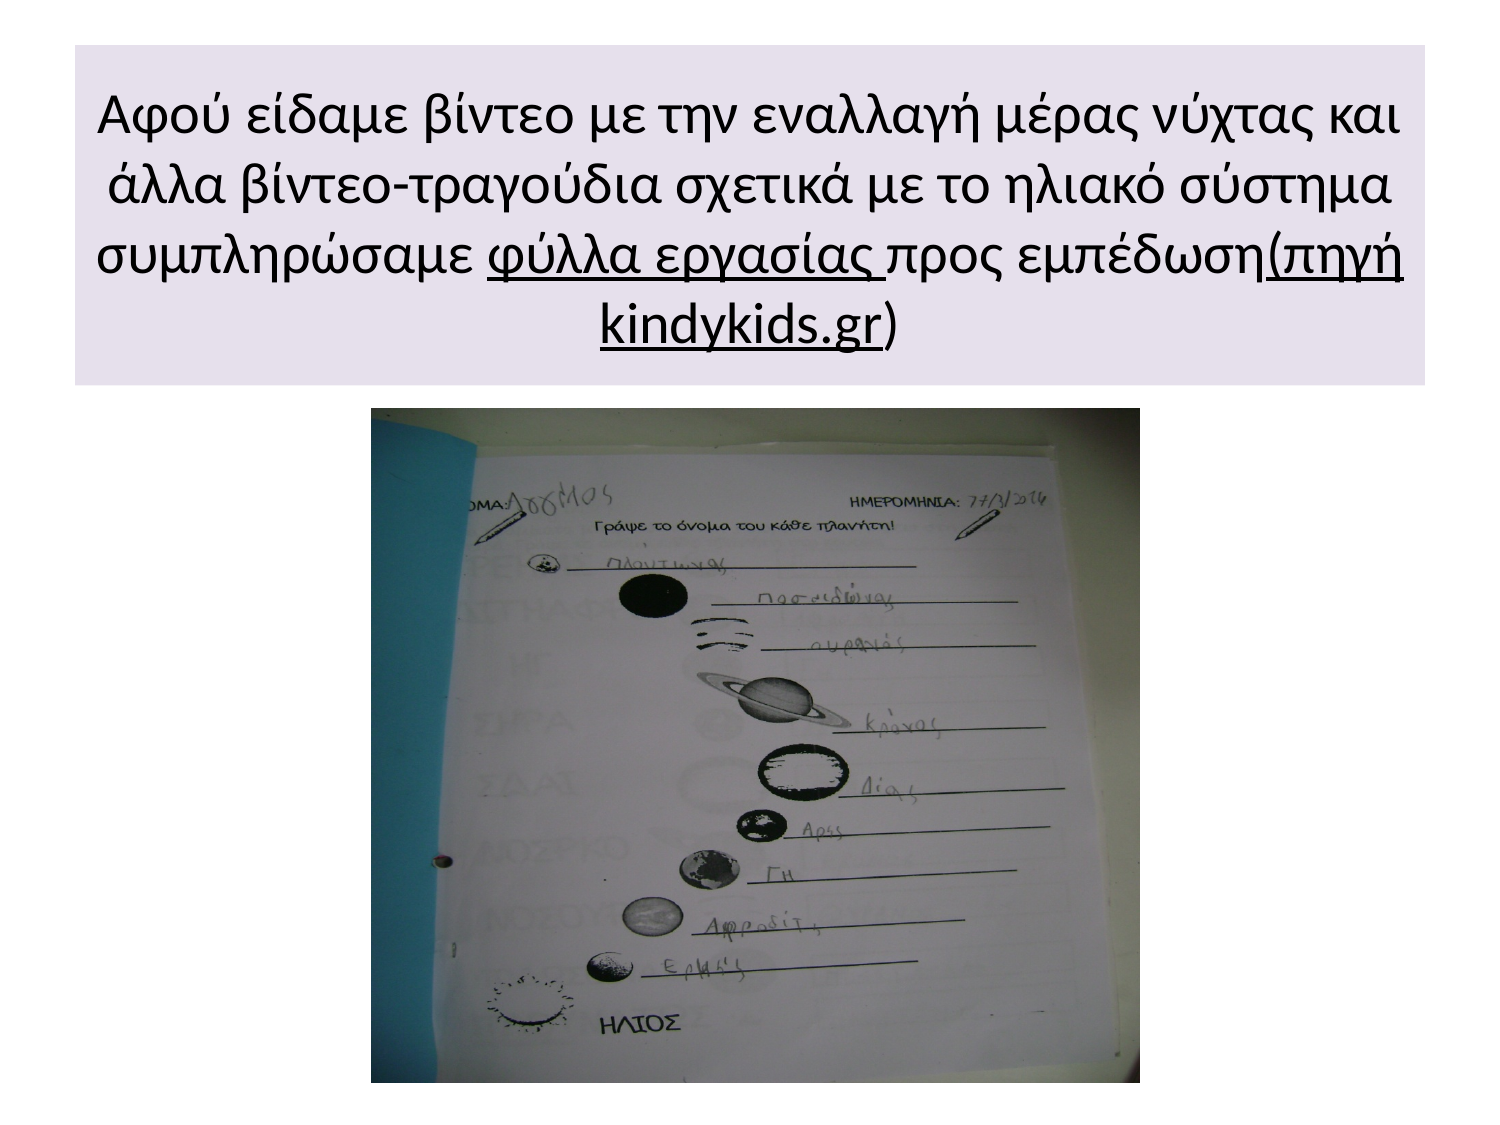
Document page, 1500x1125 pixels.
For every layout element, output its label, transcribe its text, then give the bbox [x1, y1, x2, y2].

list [371, 408, 1140, 1083]
title Αφού είδαμε βίντεο με την εναλλαγή μέρας νύχτας και άλλα βίντεο-τραγούδια σχετικά με το ηλιακό σύστημα συμπληρώσαμε φύλλα εργασίας προς εμπέδωση(πηγή kindykids.gr) [75, 45, 1425, 386]
